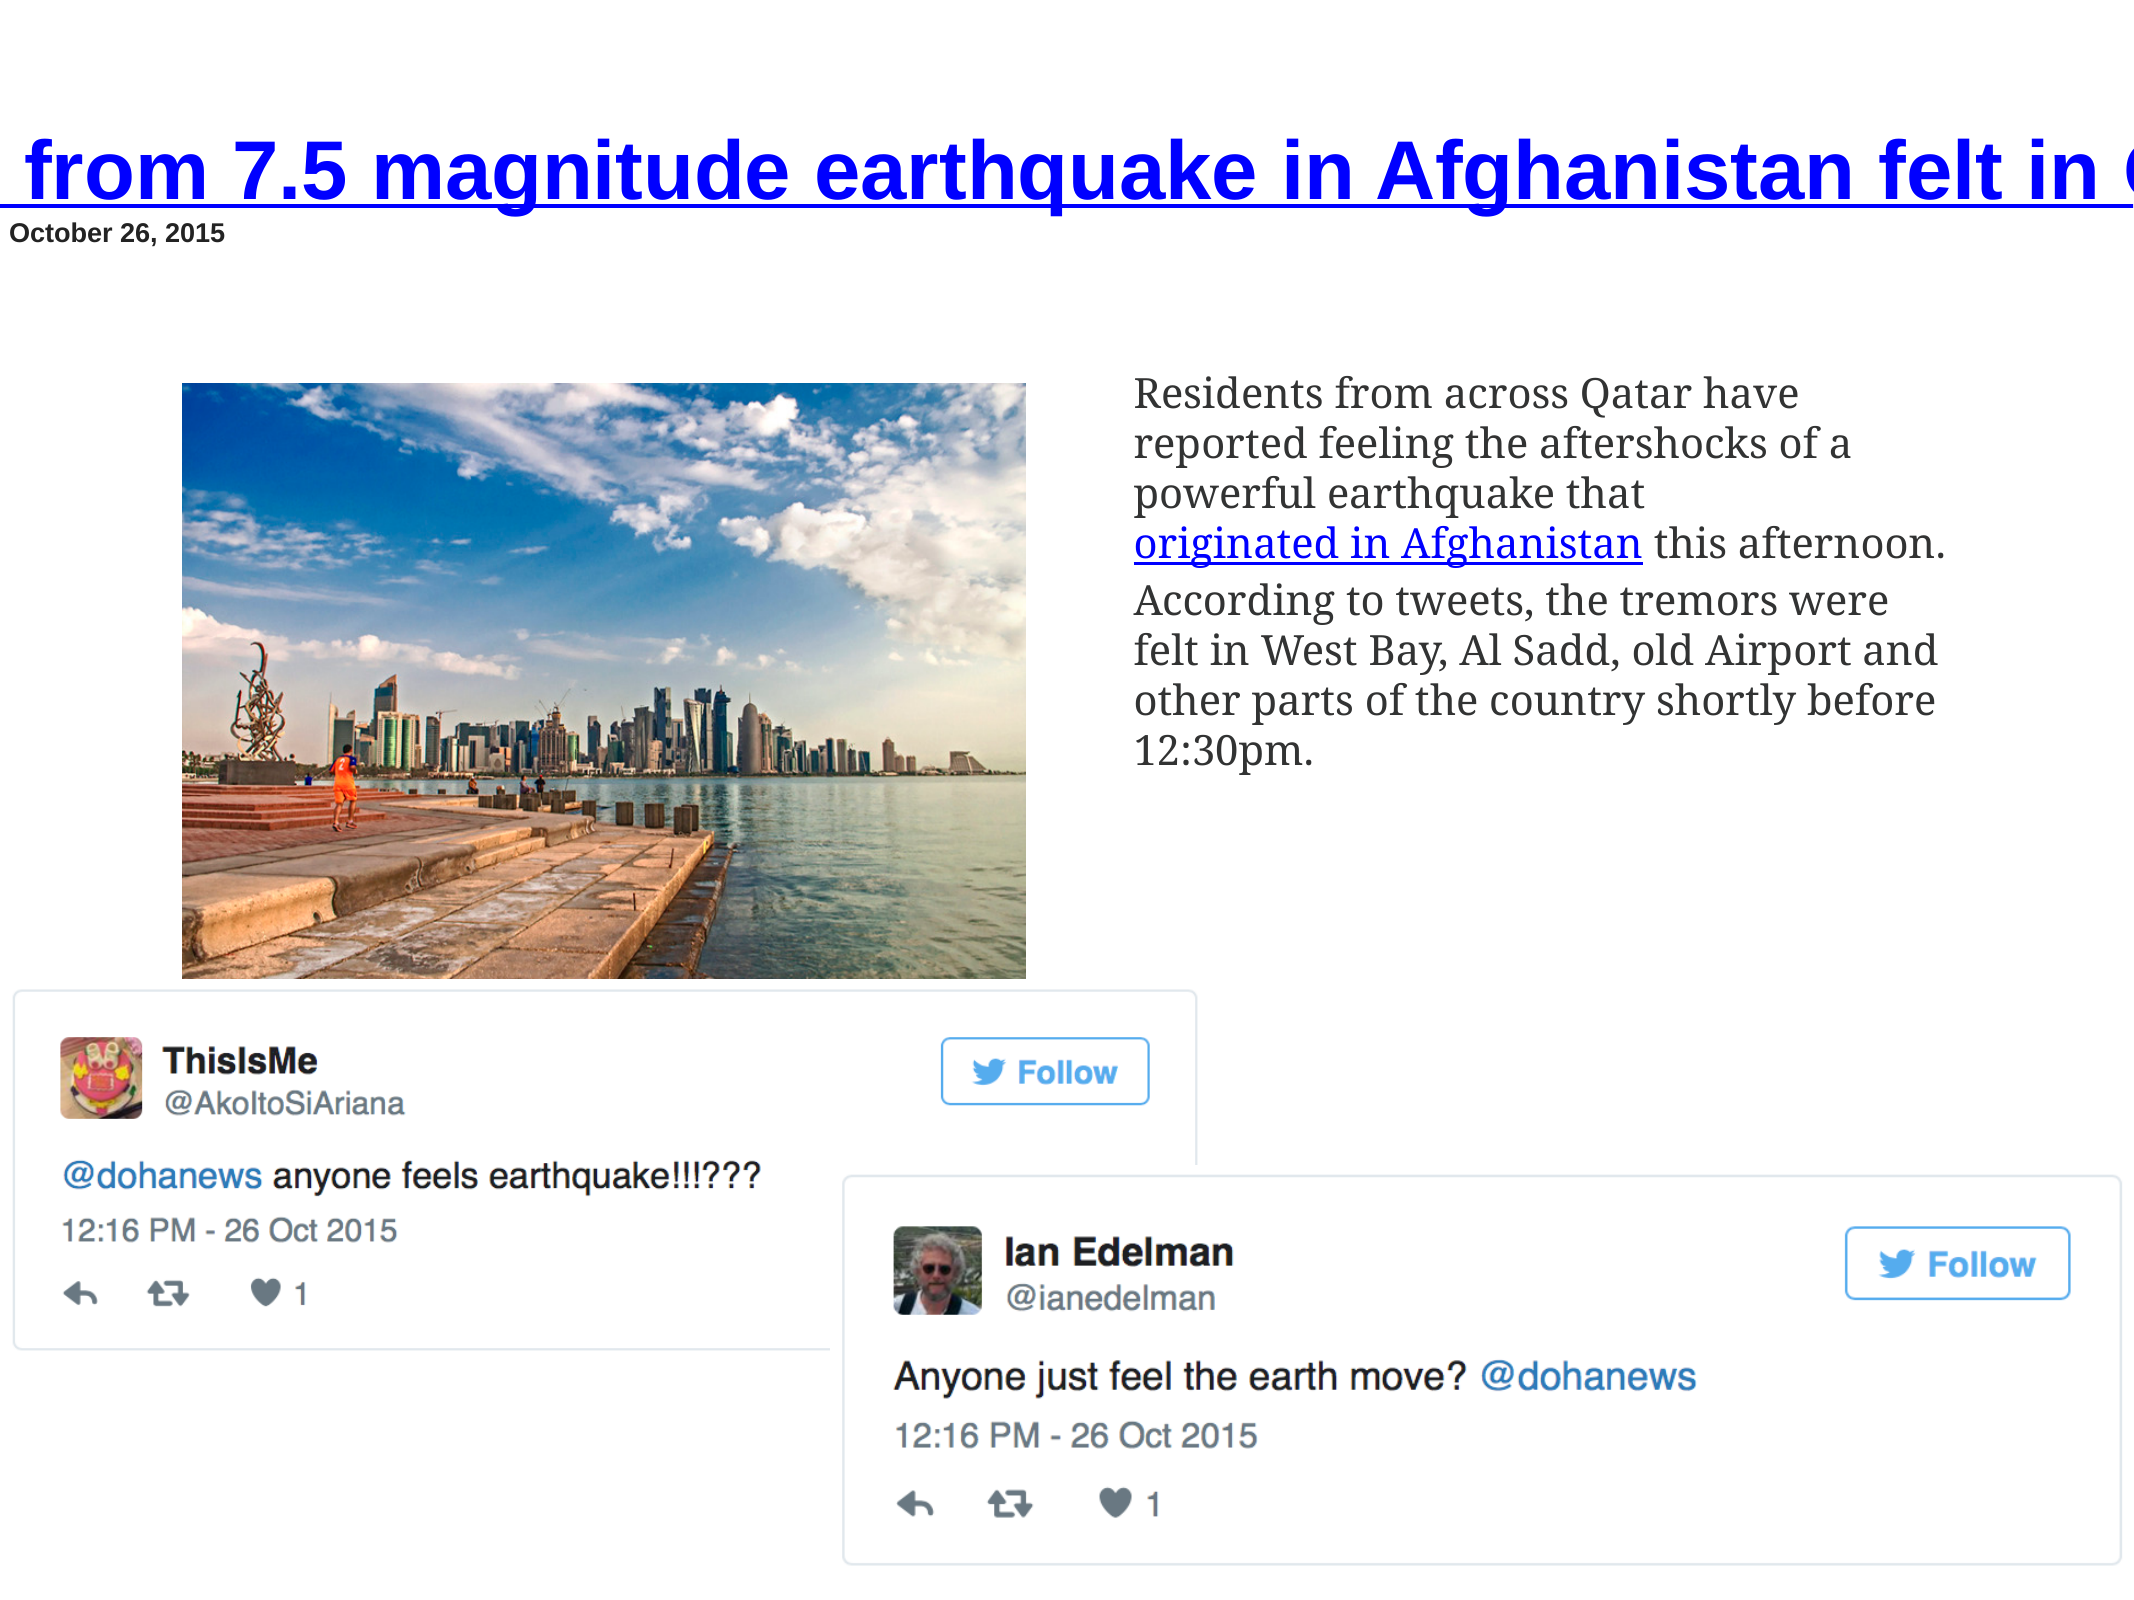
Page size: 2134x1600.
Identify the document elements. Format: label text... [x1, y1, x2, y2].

picture [6, 984, 2133, 1573]
text_box Tremors from 7.5 magnitude earthquake in Afghanistan felt in Qatar By: SHABINA S. KHATRI | October 26, 2015 View as "Clean Read" [0, 107, 2134, 289]
picture [767, 383, 778, 393]
text_box Residents from across Qatar have reported feeling the aftershocks of a powerful earthquake that originated in Afghanistan this afternoon. According to tweets, the tremors were felt in West Bay, Al Sadd, old Airport and other parts of the country shortly before 12:30pm. [1125, 358, 1970, 783]
picture [833, 383, 842, 392]
picture [181, 383, 1026, 980]
